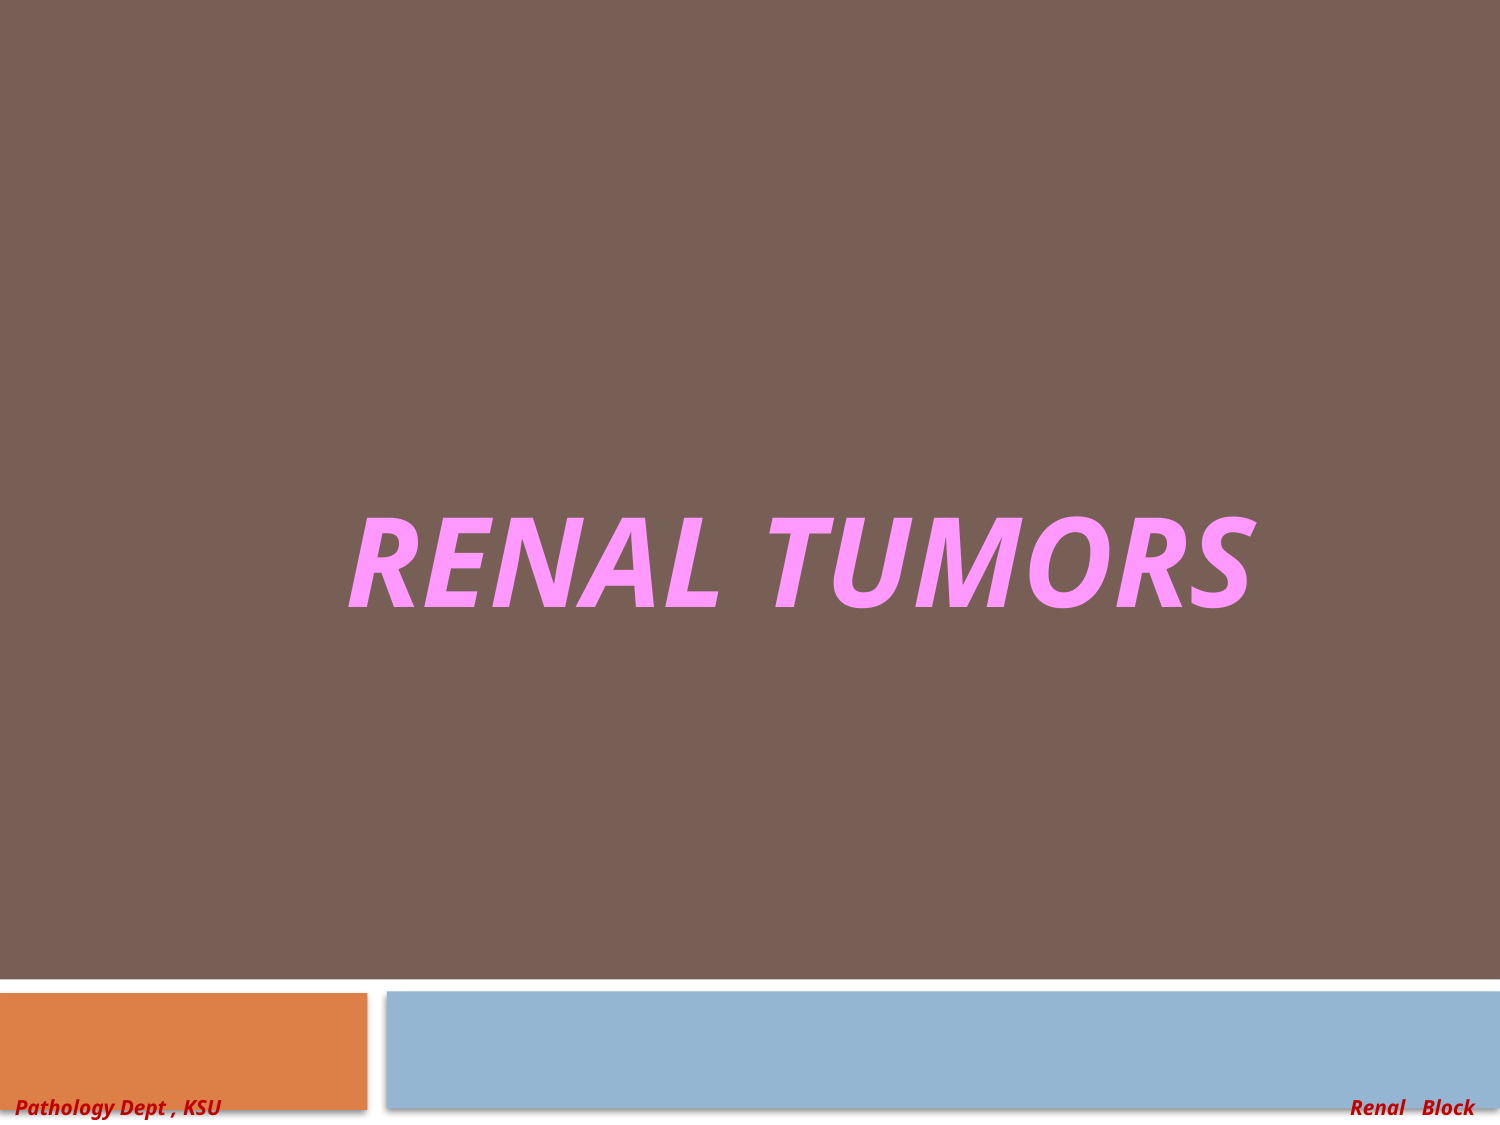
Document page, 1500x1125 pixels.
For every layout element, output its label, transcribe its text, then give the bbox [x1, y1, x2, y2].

text_box Renal Block [1325, 1087, 1500, 1125]
text_box Pathology Dept , KSU [0, 1087, 250, 1125]
title RENAL TUMORS [237, 474, 1364, 641]
